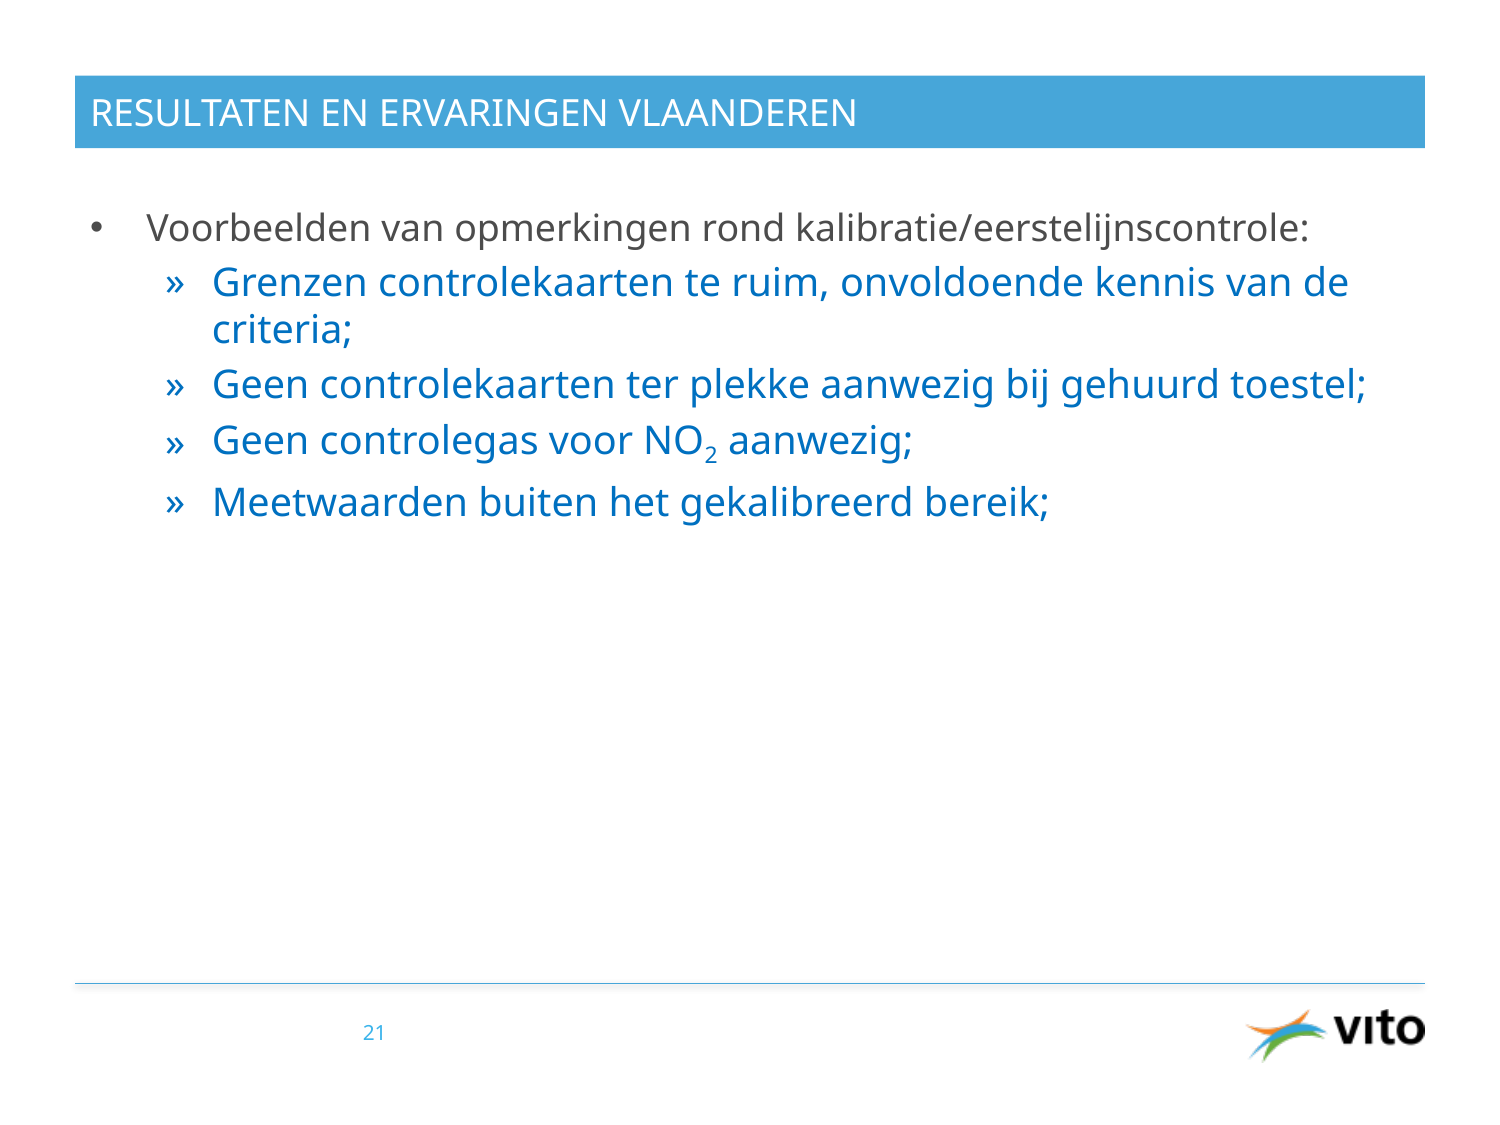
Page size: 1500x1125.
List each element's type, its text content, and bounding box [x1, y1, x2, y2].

list Voorbeelden van opmerkingen rond kalibratie/eerstelijnscontrole: Grenzen controlekaarten te ruim, onvoldoende kennis van de criteria; Geen controlekaarten ter plekke aanwezig bij gehuurd toestel; Geen controlegas voor NO2 aanwezig; Meetwaarden buiten het gekalibreerd bereik; [75, 196, 1425, 973]
title Resultaten en ervaringen Vlaanderen [75, 75, 1425, 149]
footer [74, 1004, 402, 1065]
slide_number 21 [297, 1004, 402, 1064]
picture [1245, 1009, 1425, 1063]
